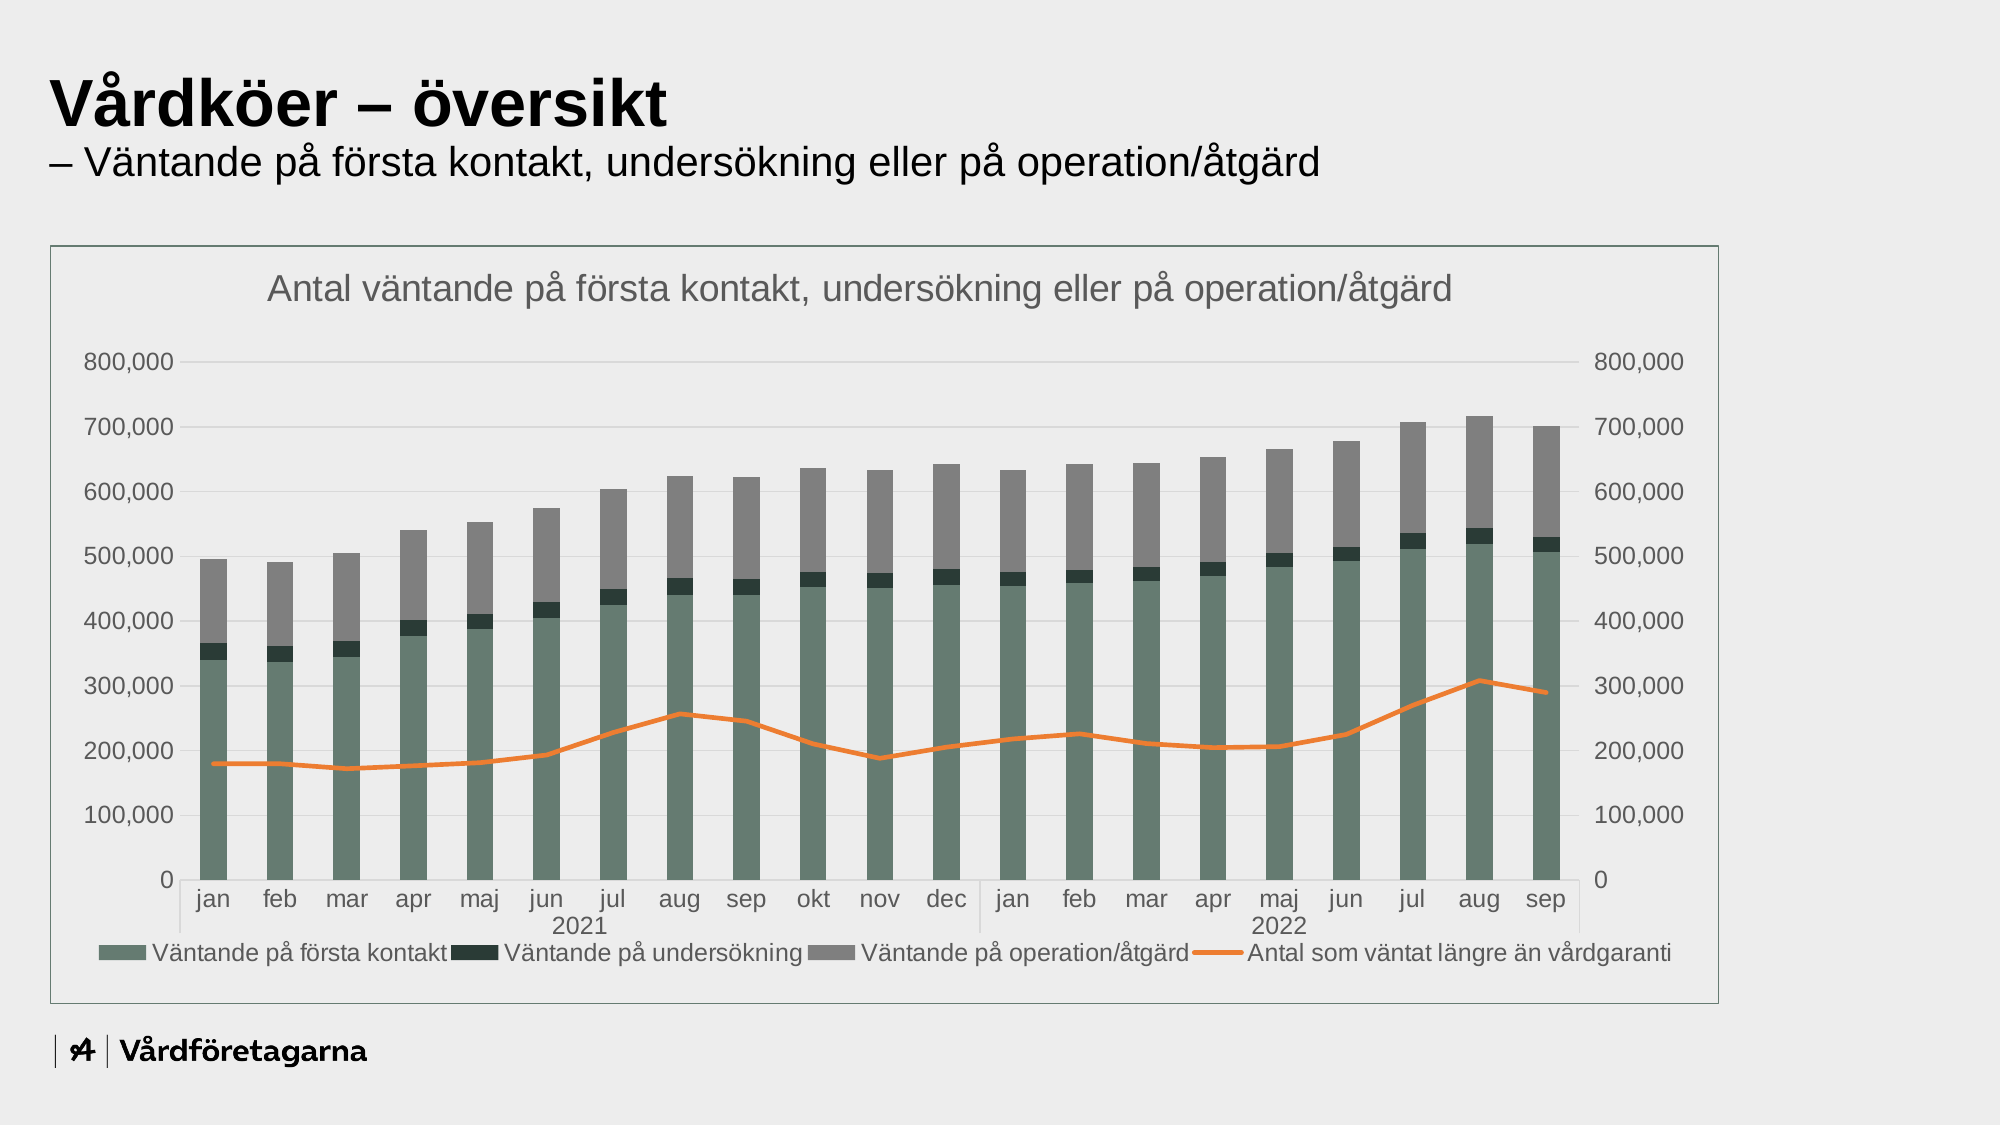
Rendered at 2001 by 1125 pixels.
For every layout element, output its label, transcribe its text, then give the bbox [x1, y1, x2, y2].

title Vårdköer – översikt – Väntande på första kontakt, undersökning eller på operation/åtgärd [49, 48, 1788, 266]
chart [49, 244, 1720, 1005]
picture [49, 1034, 523, 1068]
